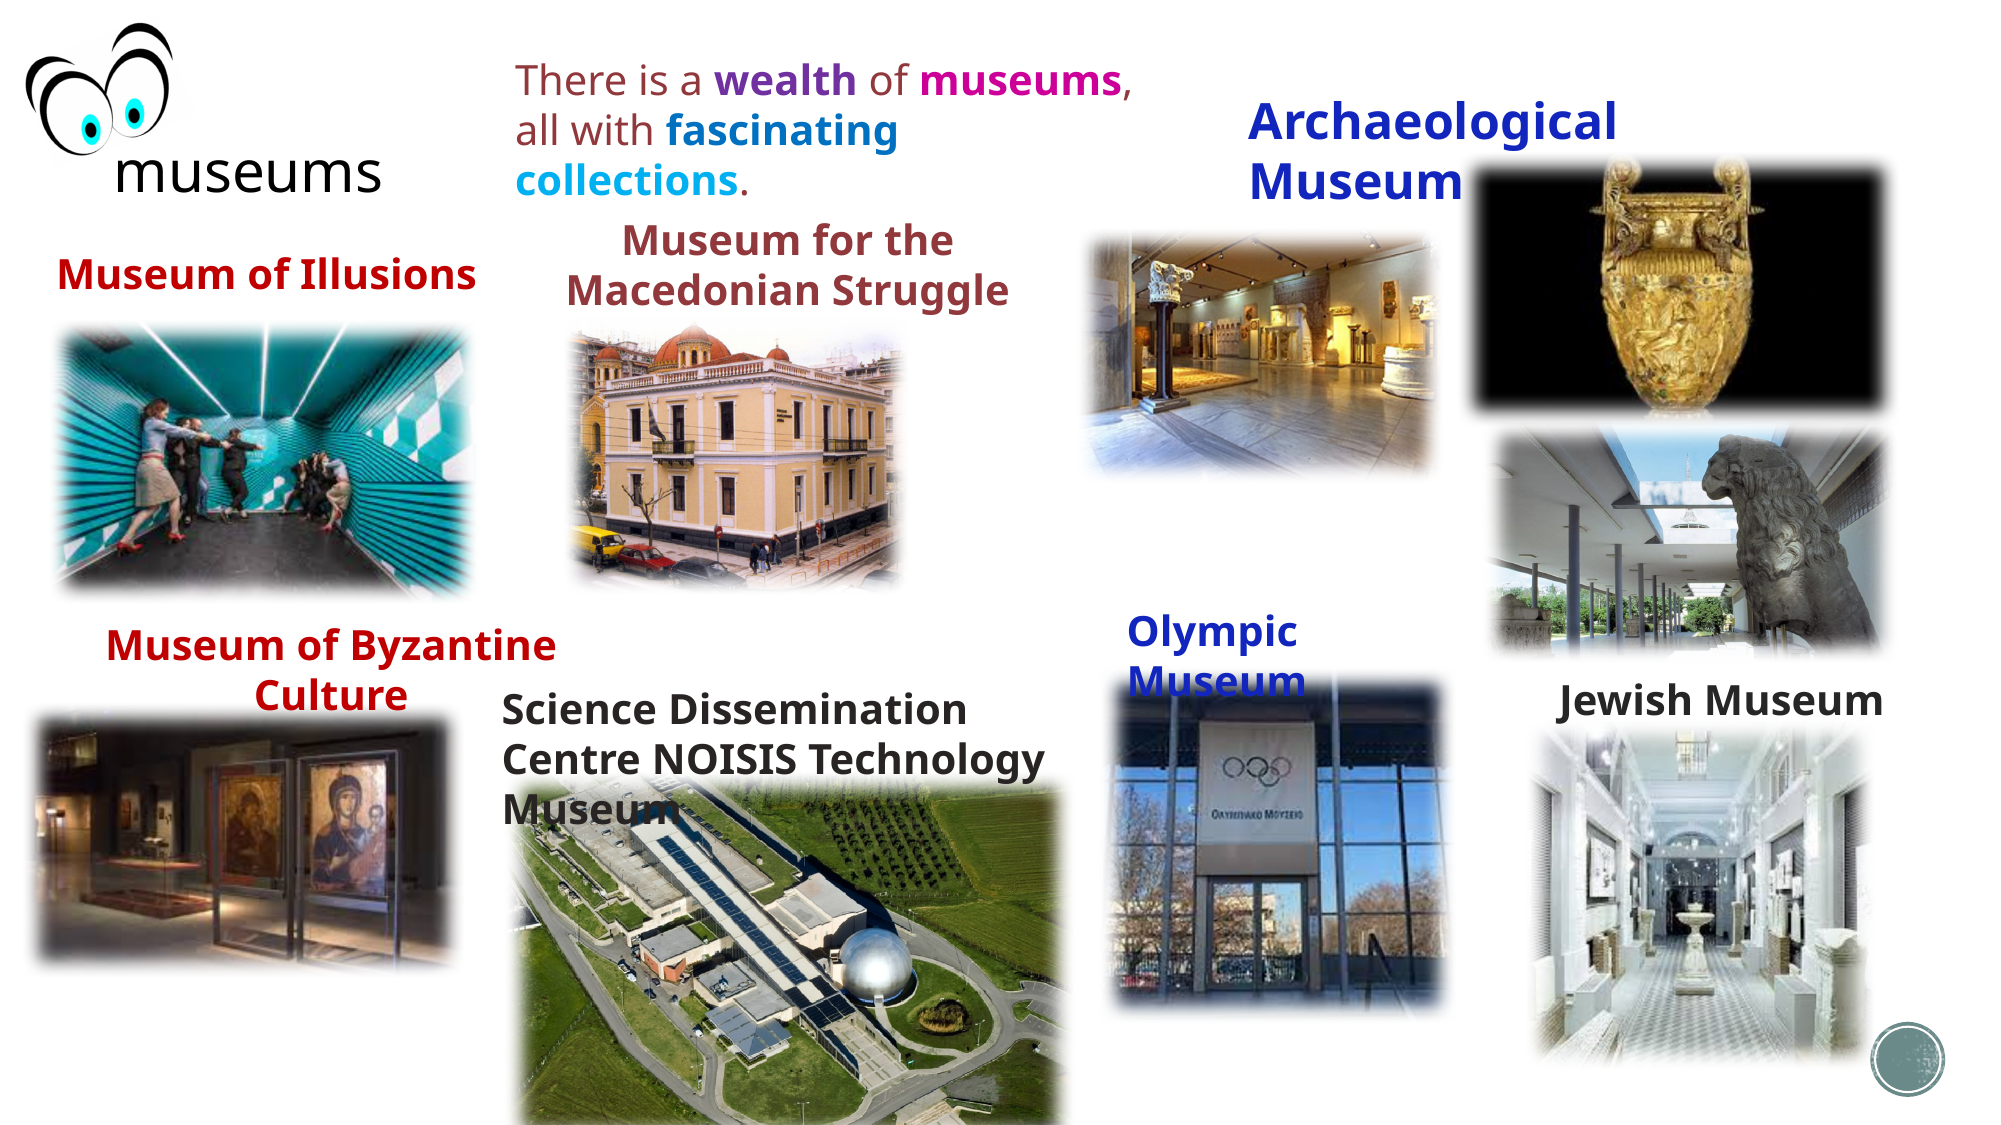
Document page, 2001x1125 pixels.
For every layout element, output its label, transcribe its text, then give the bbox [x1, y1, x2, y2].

picture [17, 14, 195, 168]
text_box Jewish Museum [1544, 666, 1918, 731]
picture [564, 318, 907, 594]
picture [1528, 721, 1874, 1069]
text_box There is a wealth of museums, all with fascinating collections. [500, 46, 1154, 212]
picture [51, 320, 478, 603]
text_box Archaeological Museum [1233, 82, 1821, 218]
picture [24, 704, 463, 976]
picture [507, 774, 1073, 1125]
text_box Museum of Byzantine Culture [23, 611, 640, 727]
picture [1102, 669, 1455, 1022]
picture [1458, 153, 1899, 662]
text_box Museum for the Macedonian Struggle [525, 206, 1050, 322]
text_box Science Dissemination Centre NOISIS Technology Museum [486, 675, 1099, 841]
text_box Museum of Illusions [41, 239, 525, 305]
picture [1078, 229, 1442, 484]
title museums [98, 103, 452, 239]
text_box Olympic Museum [1111, 597, 1486, 713]
